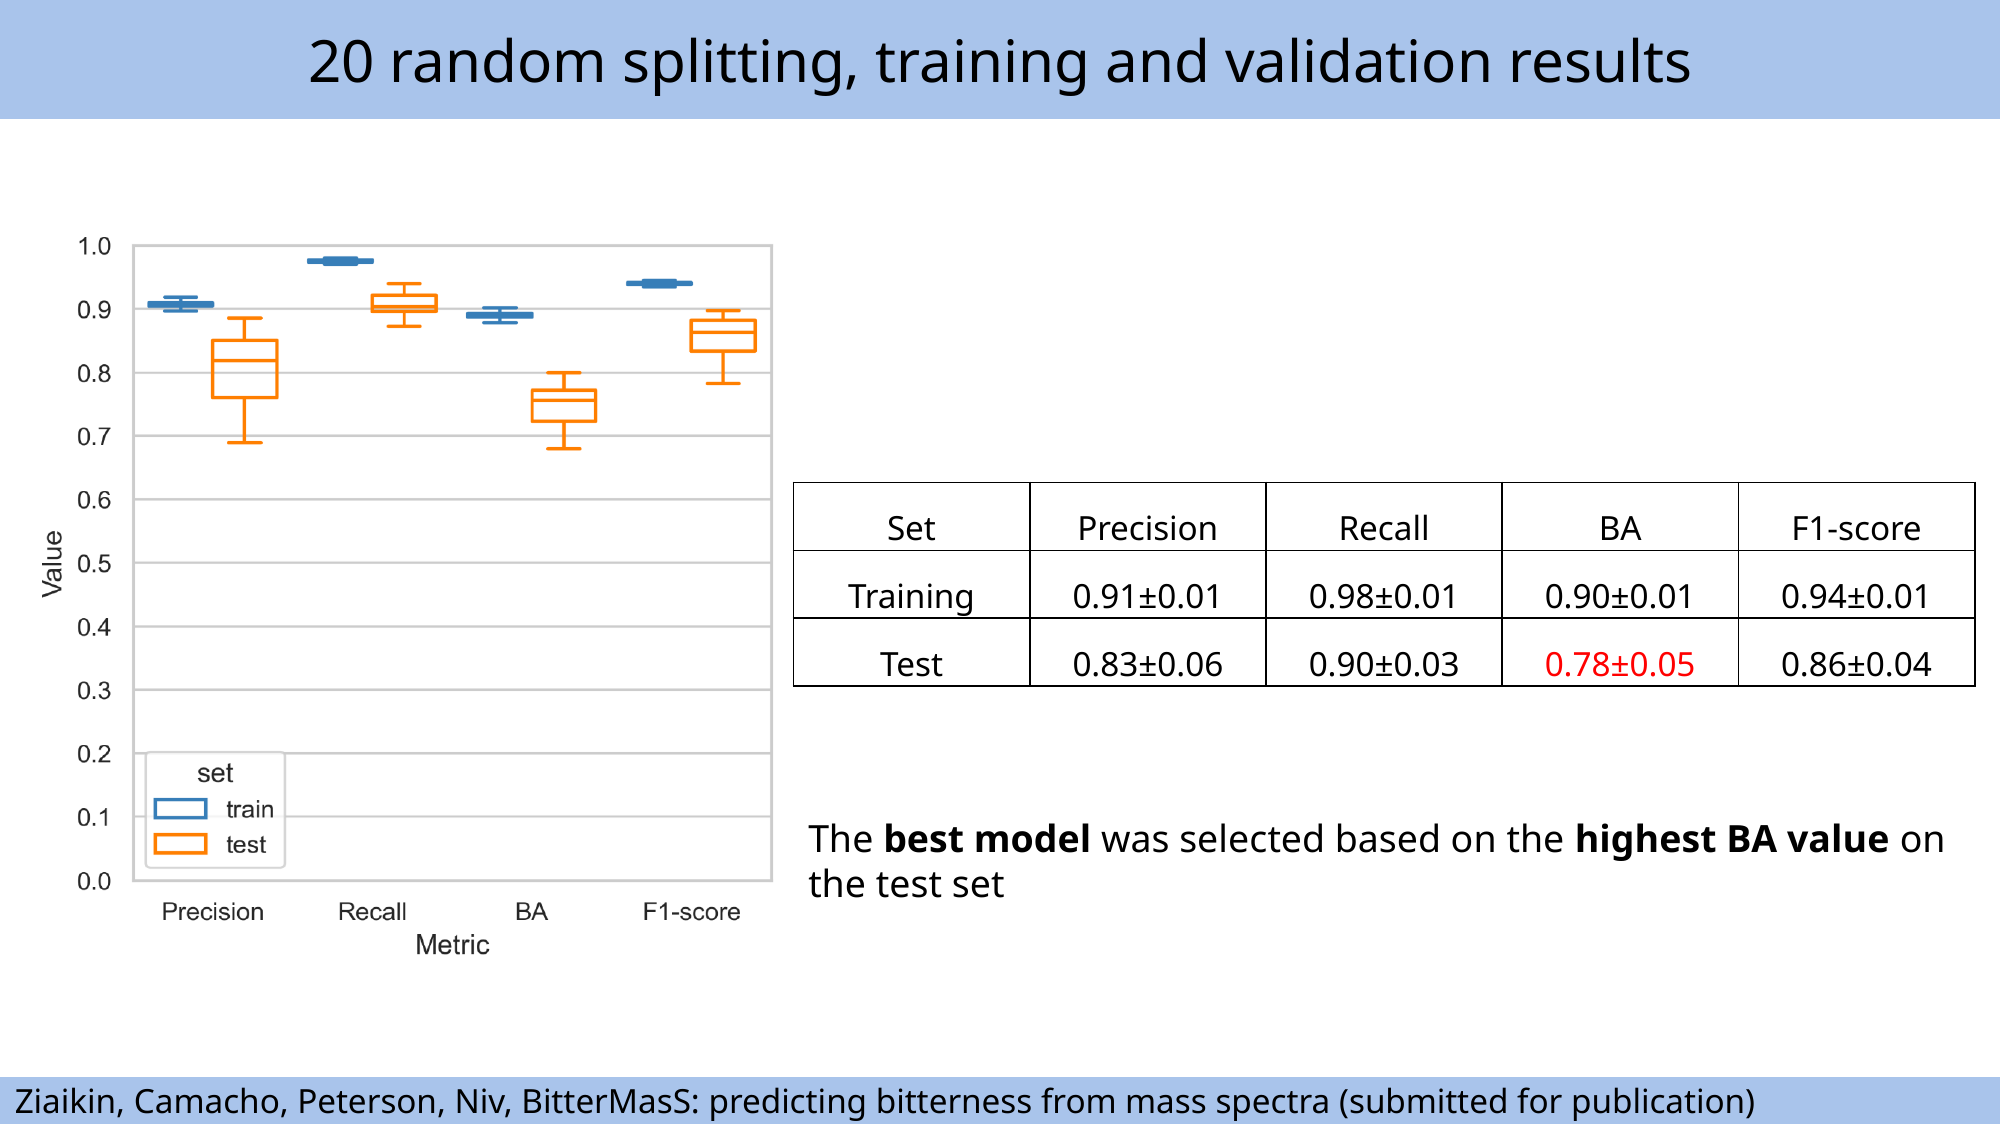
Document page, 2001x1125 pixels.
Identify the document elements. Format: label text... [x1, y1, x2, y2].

table_cell 0.78±0.05 [1503, 619, 1738, 685]
picture [25, 220, 787, 975]
text_box 20 random splitting, training and validation results [0, 0, 2000, 119]
table_header Recall [1267, 483, 1501, 550]
table_cell 0.83±0.06 [1031, 619, 1265, 685]
text_box The best model was selected based on the highest BA value on the test set [793, 807, 1975, 912]
table_cell Training [794, 551, 1029, 617]
table_cell Test [794, 619, 1029, 685]
table_header Set [794, 483, 1029, 550]
table_cell 0.98±0.01 [1267, 551, 1501, 617]
text_box Ziaikin, Camacho, Peterson, Niv, BitterMasS: predicting bitterness from mass spectra (submitted for publication) [0, 1077, 2000, 1124]
table_header F1-score [1739, 483, 1974, 550]
table_header BA [1503, 483, 1738, 550]
table_cell 0.90±0.03 [1267, 619, 1501, 685]
table_cell 0.90±0.01 [1503, 551, 1738, 617]
table_cell 0.91±0.01 [1031, 551, 1265, 617]
table_cell 0.94±0.01 [1739, 551, 1974, 617]
table_header Precision [1031, 483, 1265, 550]
table_cell 0.86±0.04 [1739, 619, 1974, 685]
